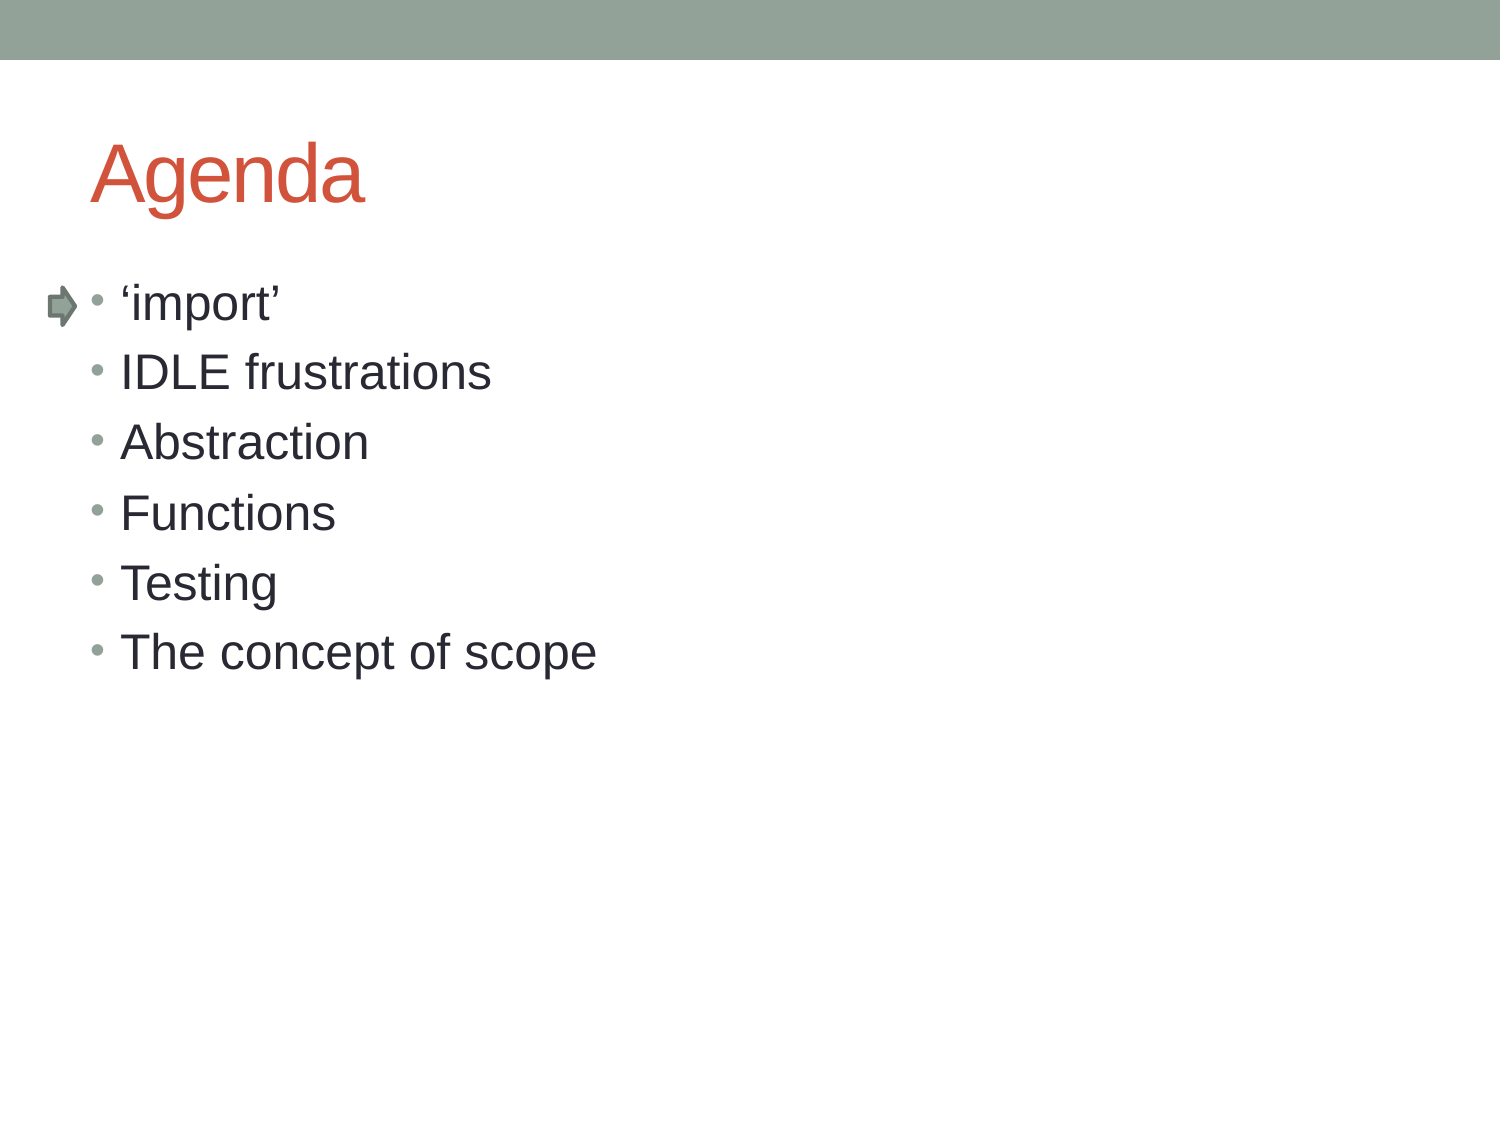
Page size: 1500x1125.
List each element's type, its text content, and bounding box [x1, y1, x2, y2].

list ‘import’ IDLE frustrations Abstraction Functions Testing The concept of scope [75, 262, 1425, 1063]
text_box [47, 285, 77, 328]
title Agenda [75, 87, 1425, 250]
